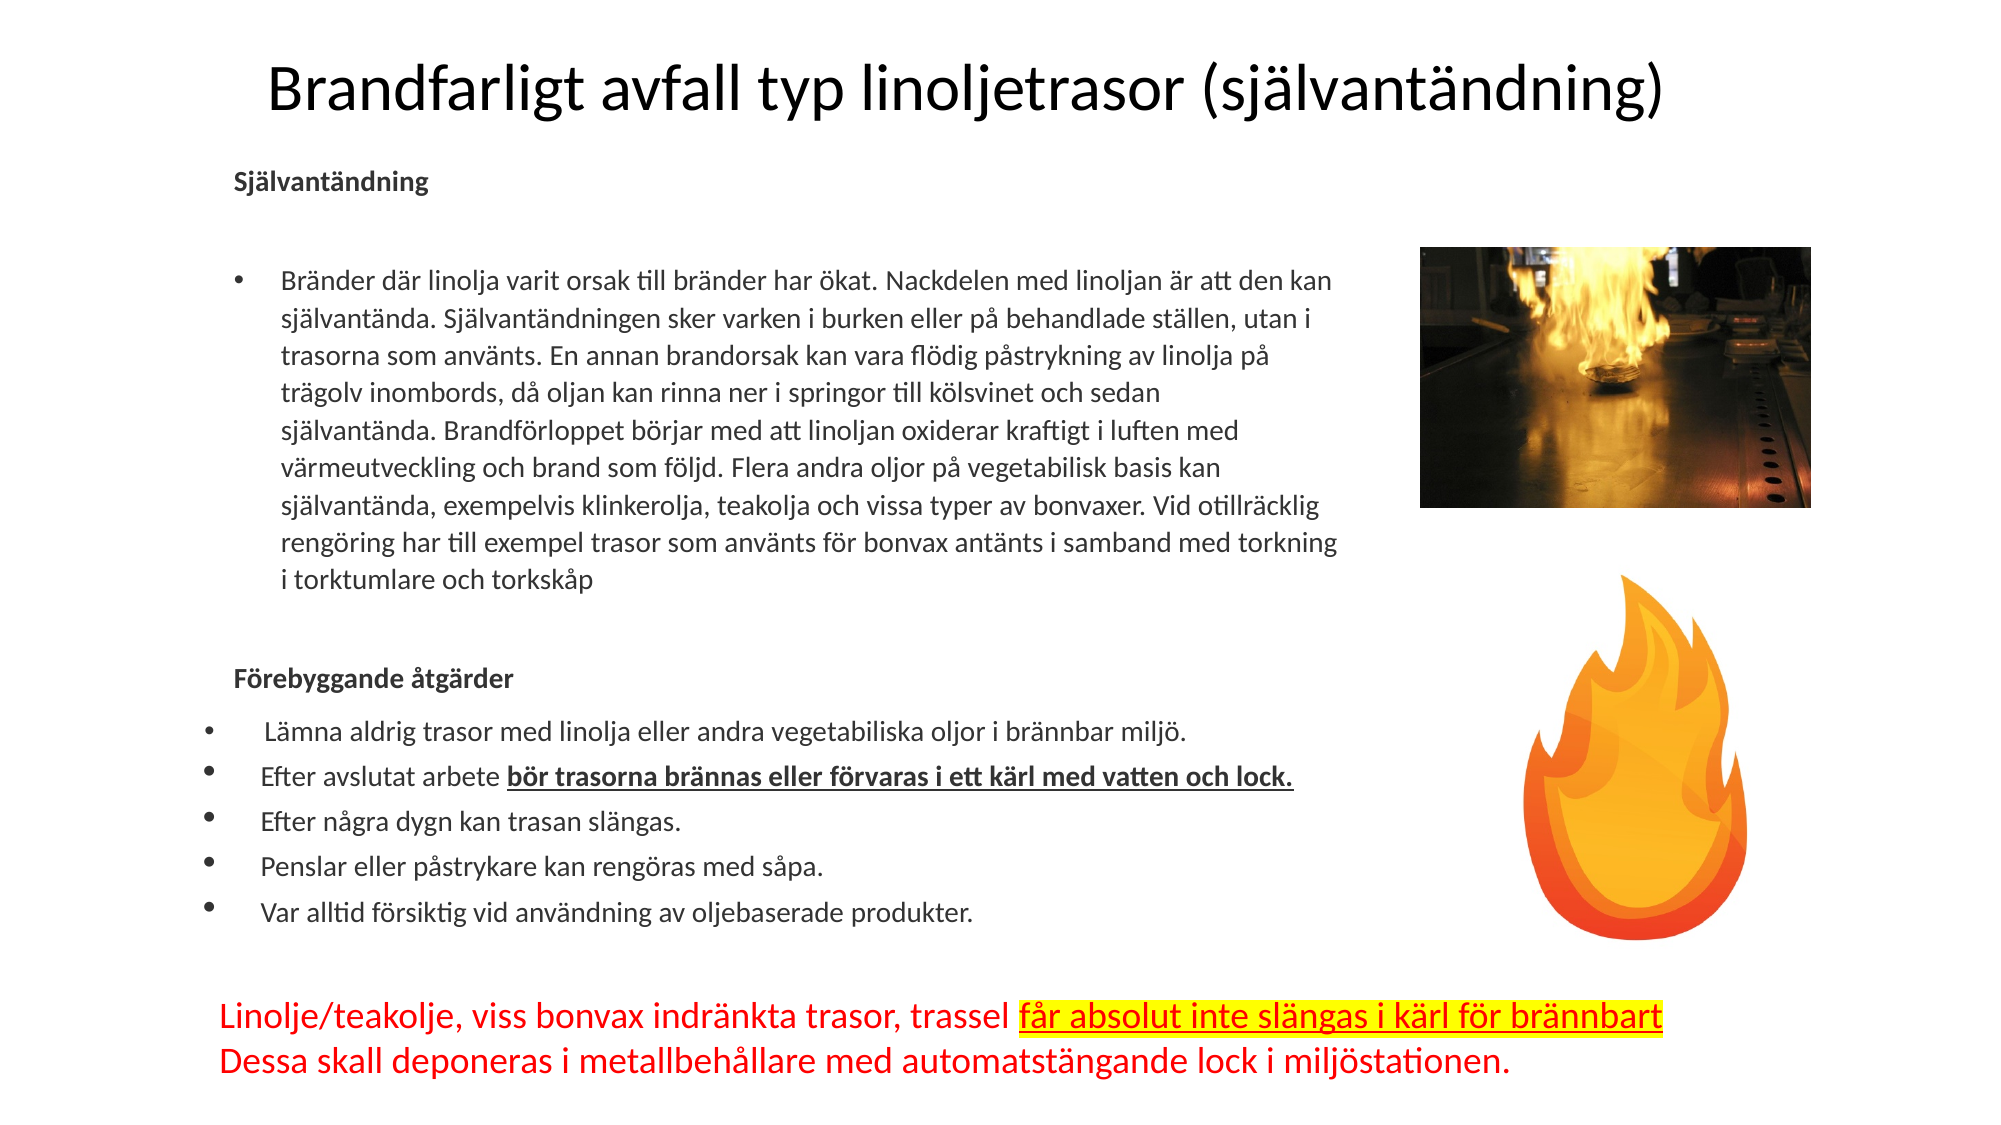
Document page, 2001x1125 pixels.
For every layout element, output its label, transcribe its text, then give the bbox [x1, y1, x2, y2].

text_box Linolje/teakolje, viss bonvax indränkta trasor, trassel får absolut inte slängas i kärl för brännbart Dessa skall deponeras i metallbehållare med automatstängande lock i miljöstationen. [204, 983, 1679, 1089]
picture [1420, 247, 1811, 508]
picture [1432, 554, 1838, 960]
text_box Brandfarligt avfall typ linoljetrasor (självantändning) [253, 30, 1747, 132]
text_box Självantändning Bränder där linolja varit orsak till bränder har ökat. Nackdelen med linoljan är att den kan självantända. Självantändningen sker varken i burken eller på behandlade ställen, utan i trasorna som använts. En annan brandorsak kan vara flödig påstrykning av linolja på trägolv inombords, då oljan kan rinna ner i springor till kölsvinet och sedan självantända. Brandförloppet börjar med att linoljan oxiderar kraftigt i luften med värmeutveckling och brand som följd. Flera andra oljor på vegetabilisk basis kan självantända, exempelvis klinkerolja, teakolja och vissa typer av bonvaxer. Vid otillräcklig rengöring har till exempel trasor som använts för bonvax antänts i samband med torkning i torktumlare och torkskåp Förebyggande åtgärder Lämna aldrig trasor med linolja eller andra vegetabiliska oljor i brännbar miljö. Efter avslutat arbete bör trasorna brännas eller förvaras i ett kärl med vatten och lock. Efter några dygn kan trasan slängas. Penslar eller påstrykare kan rengöras med såpa. Var alltid försiktig vid användning av oljebaserade produkter. [189, 152, 1356, 936]
